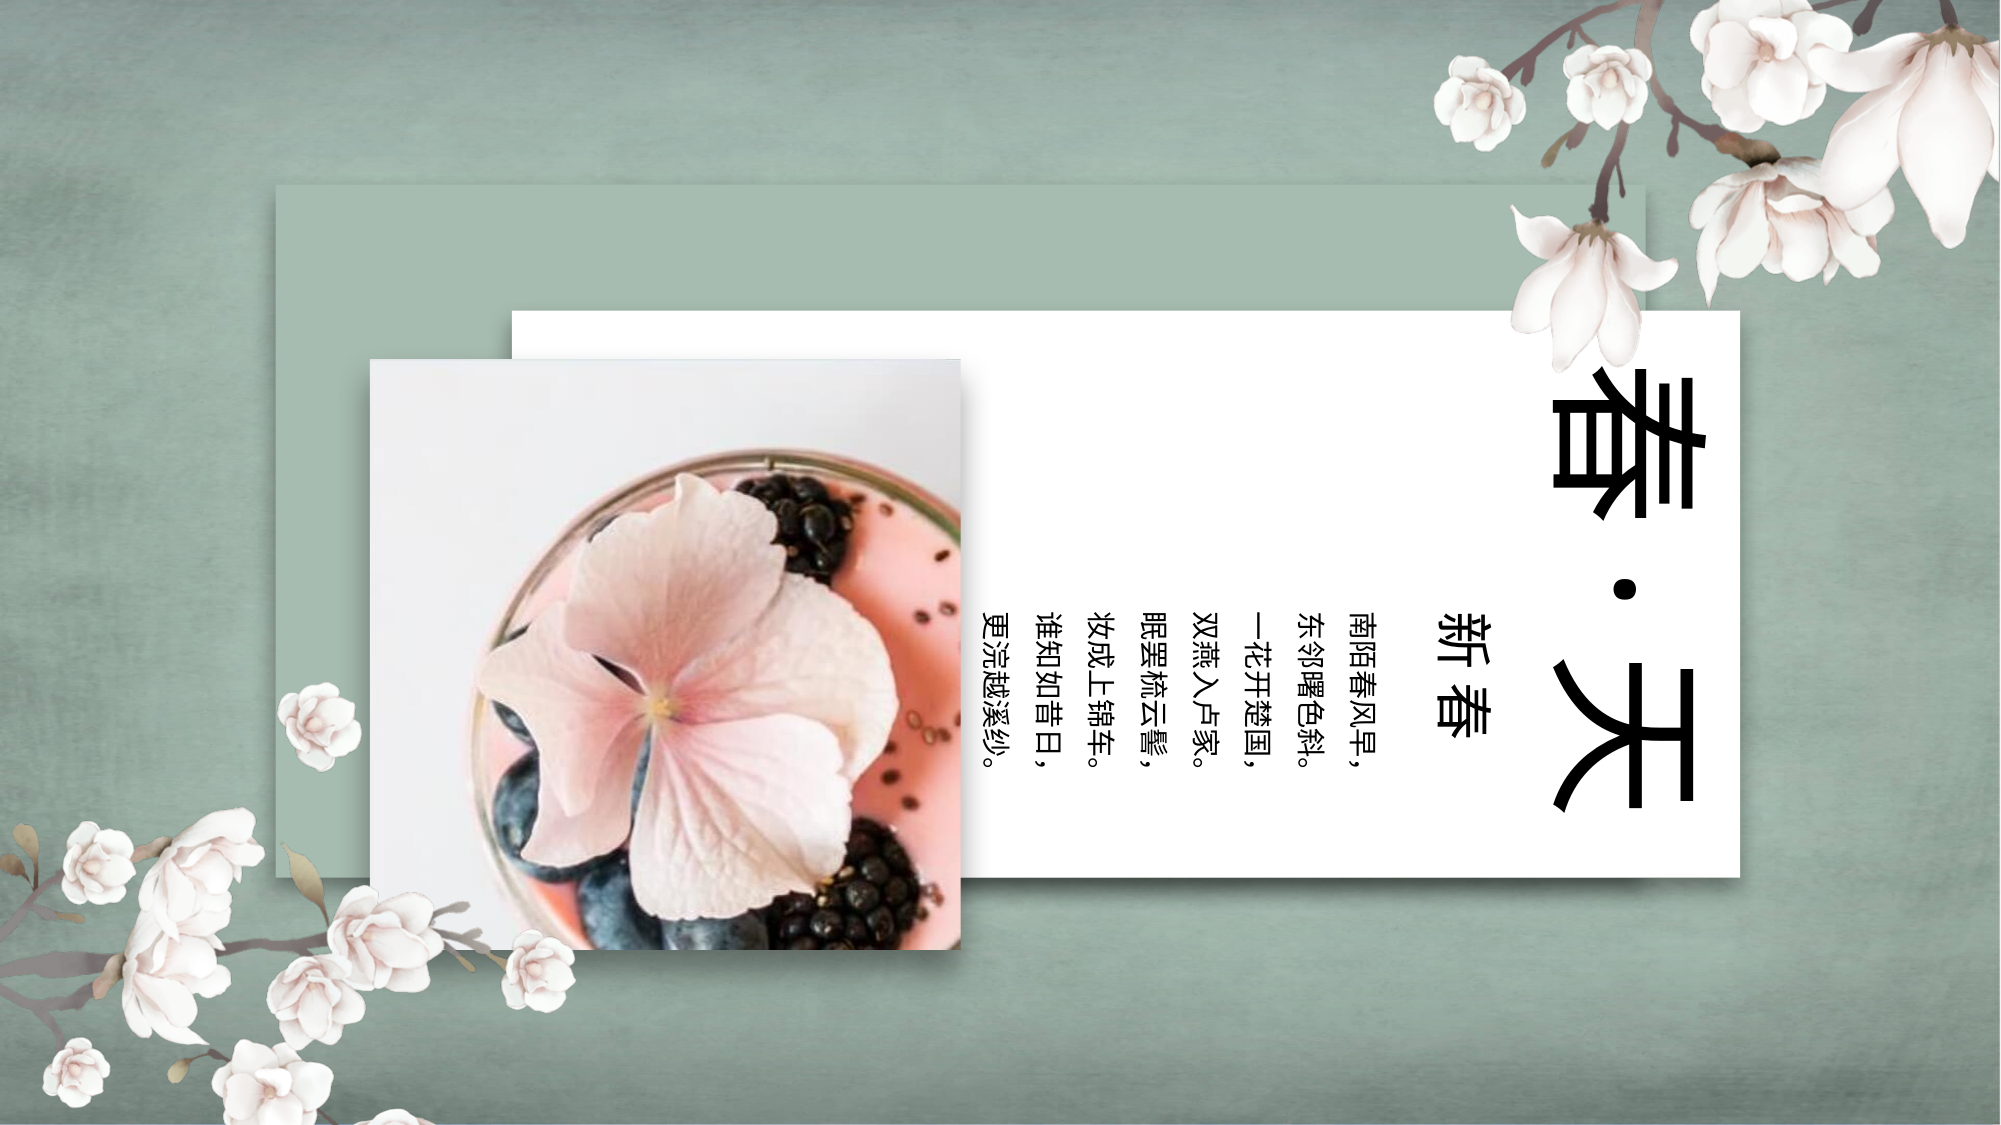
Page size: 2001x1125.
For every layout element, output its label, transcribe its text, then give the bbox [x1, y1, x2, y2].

picture [0, 0, 2001, 1125]
text_box [511, 310, 1507, 596]
text_box [369, 358, 962, 951]
text_box [984, 745, 1741, 879]
text_box 春·天 [1507, 558, 1741, 867]
text_box [275, 184, 1417, 624]
text_box 南陌春风早，东邻曙色斜。 一花开楚国，双燕入卢家。 眠罢梳云髻，妆成上锦车。 谁知如昔日，更浣越溪纱。 [952, 596, 1407, 812]
text_box 新 春 [1407, 596, 1508, 745]
